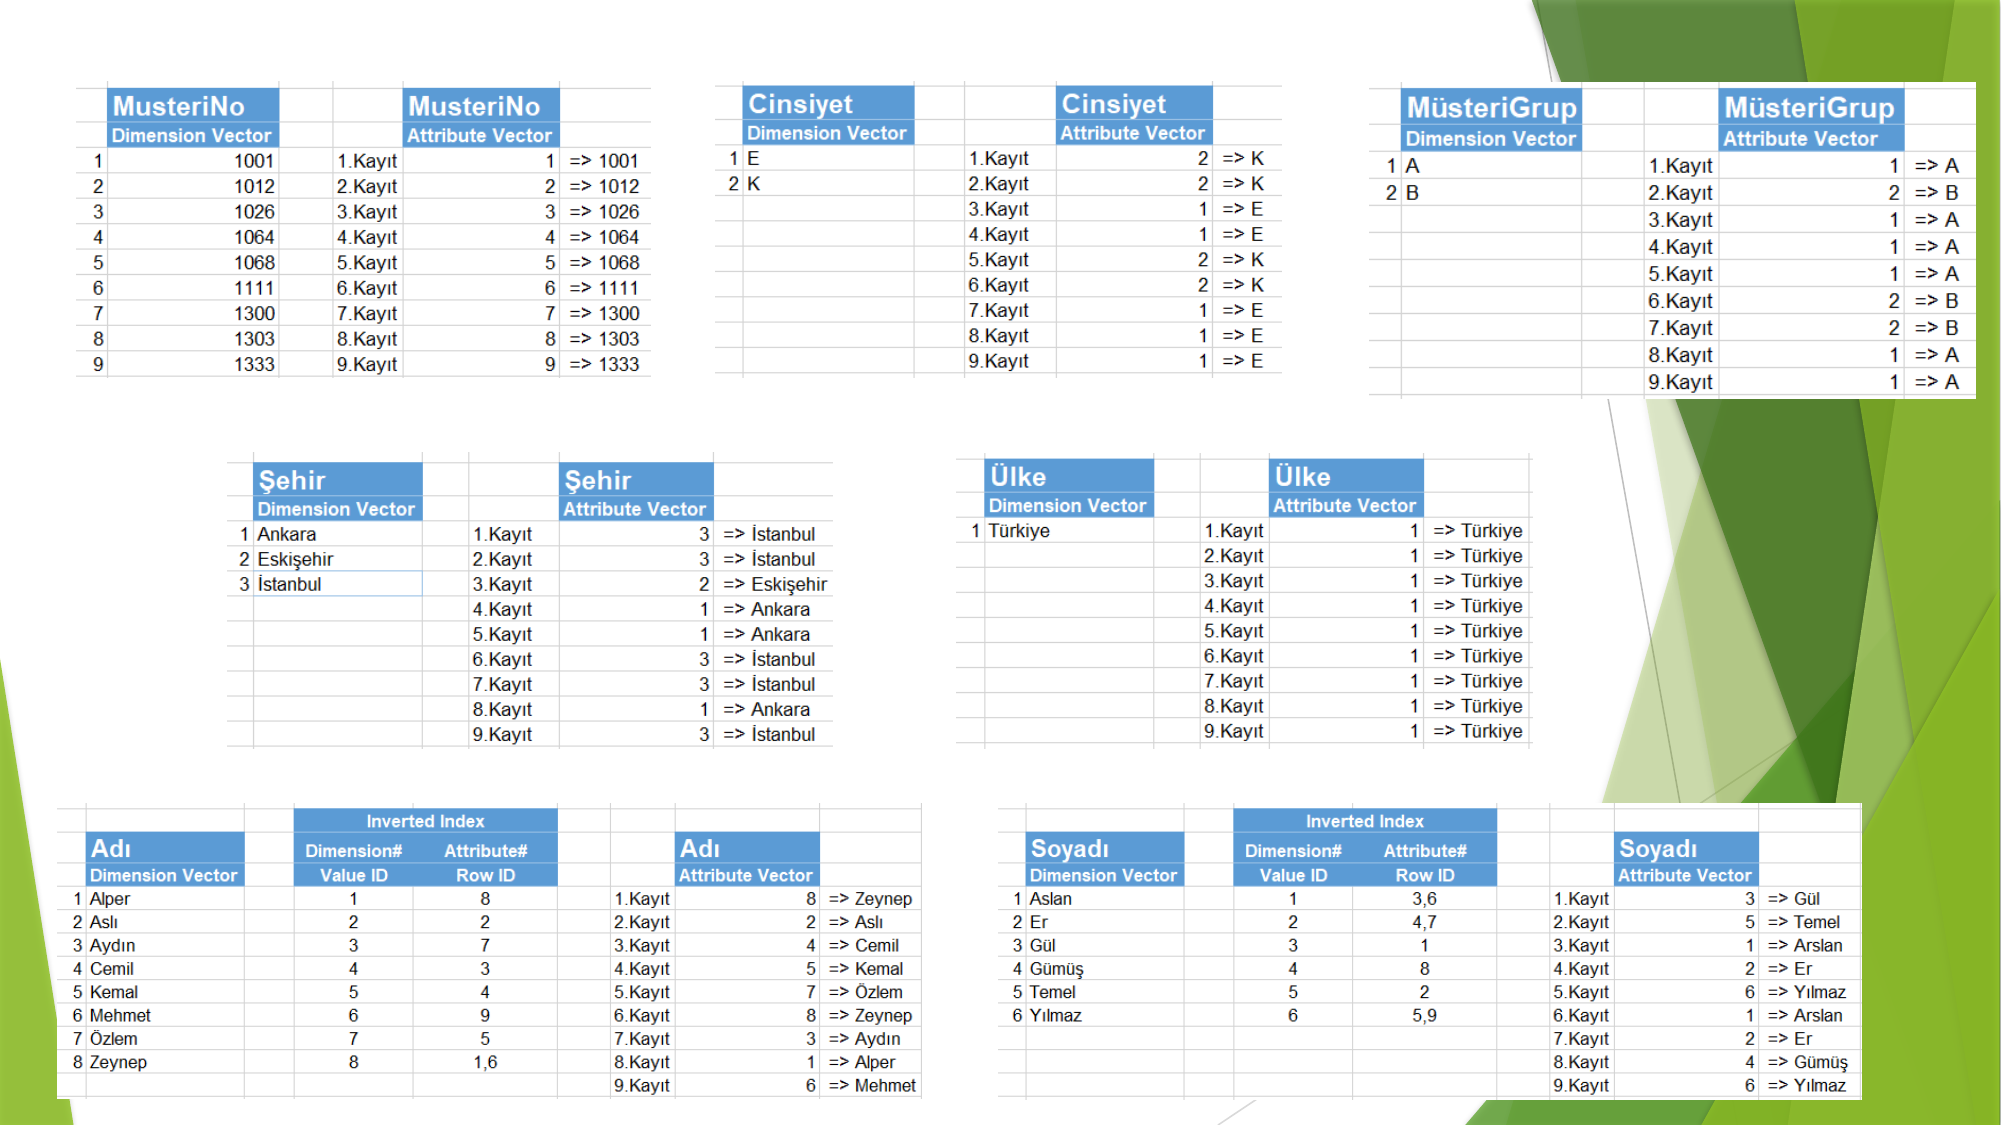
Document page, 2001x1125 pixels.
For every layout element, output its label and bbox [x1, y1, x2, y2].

picture [75, 81, 652, 378]
picture [715, 81, 1282, 378]
picture [57, 802, 922, 1100]
picture [1369, 82, 1976, 400]
picture [226, 452, 834, 749]
picture [998, 802, 1863, 1101]
picture [955, 453, 1534, 749]
